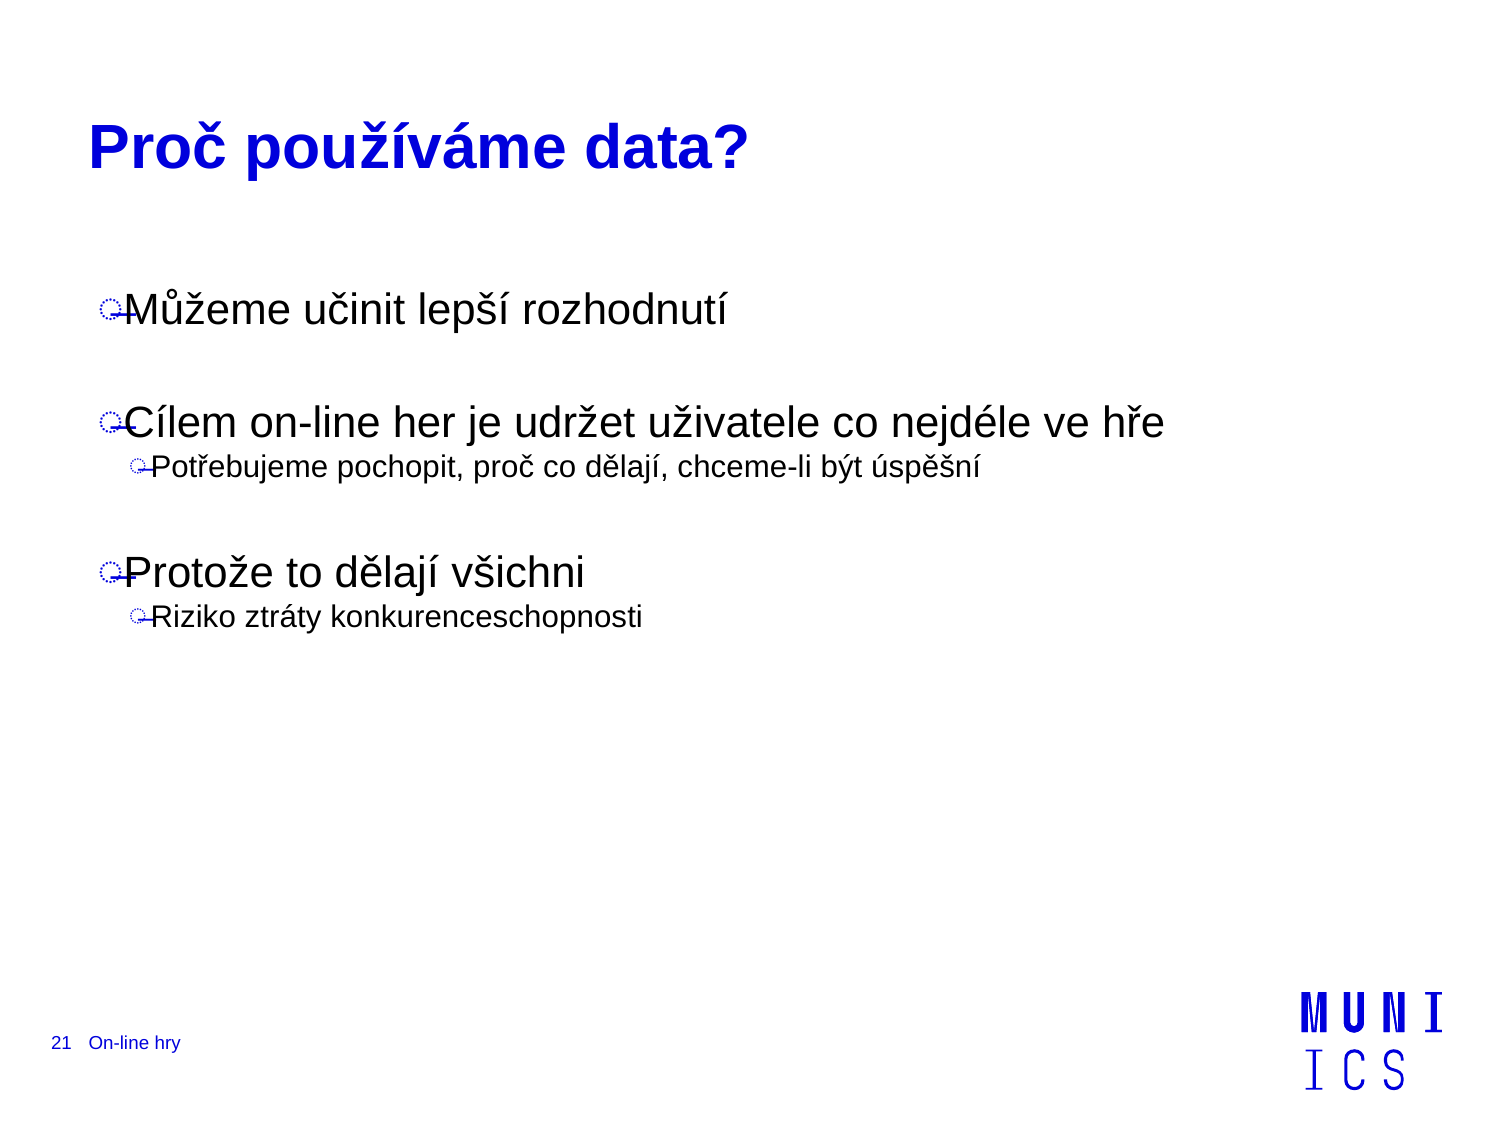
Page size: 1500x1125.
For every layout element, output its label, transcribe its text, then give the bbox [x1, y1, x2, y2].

title Proč používáme data? [88, 118, 1412, 193]
footer On-line hry [88, 1021, 1063, 1063]
slide_number 21 [50, 1021, 82, 1063]
list Můžeme učinit lepší rozhodnutí Cílem on-line her je udržet uživatele co nejdéle ve hře Potřebujeme pochopit, proč co dělají, chceme-li být úspěšní Protože to dělají všichni Riziko ztráty konkurenceschopnosti [88, 277, 1412, 957]
